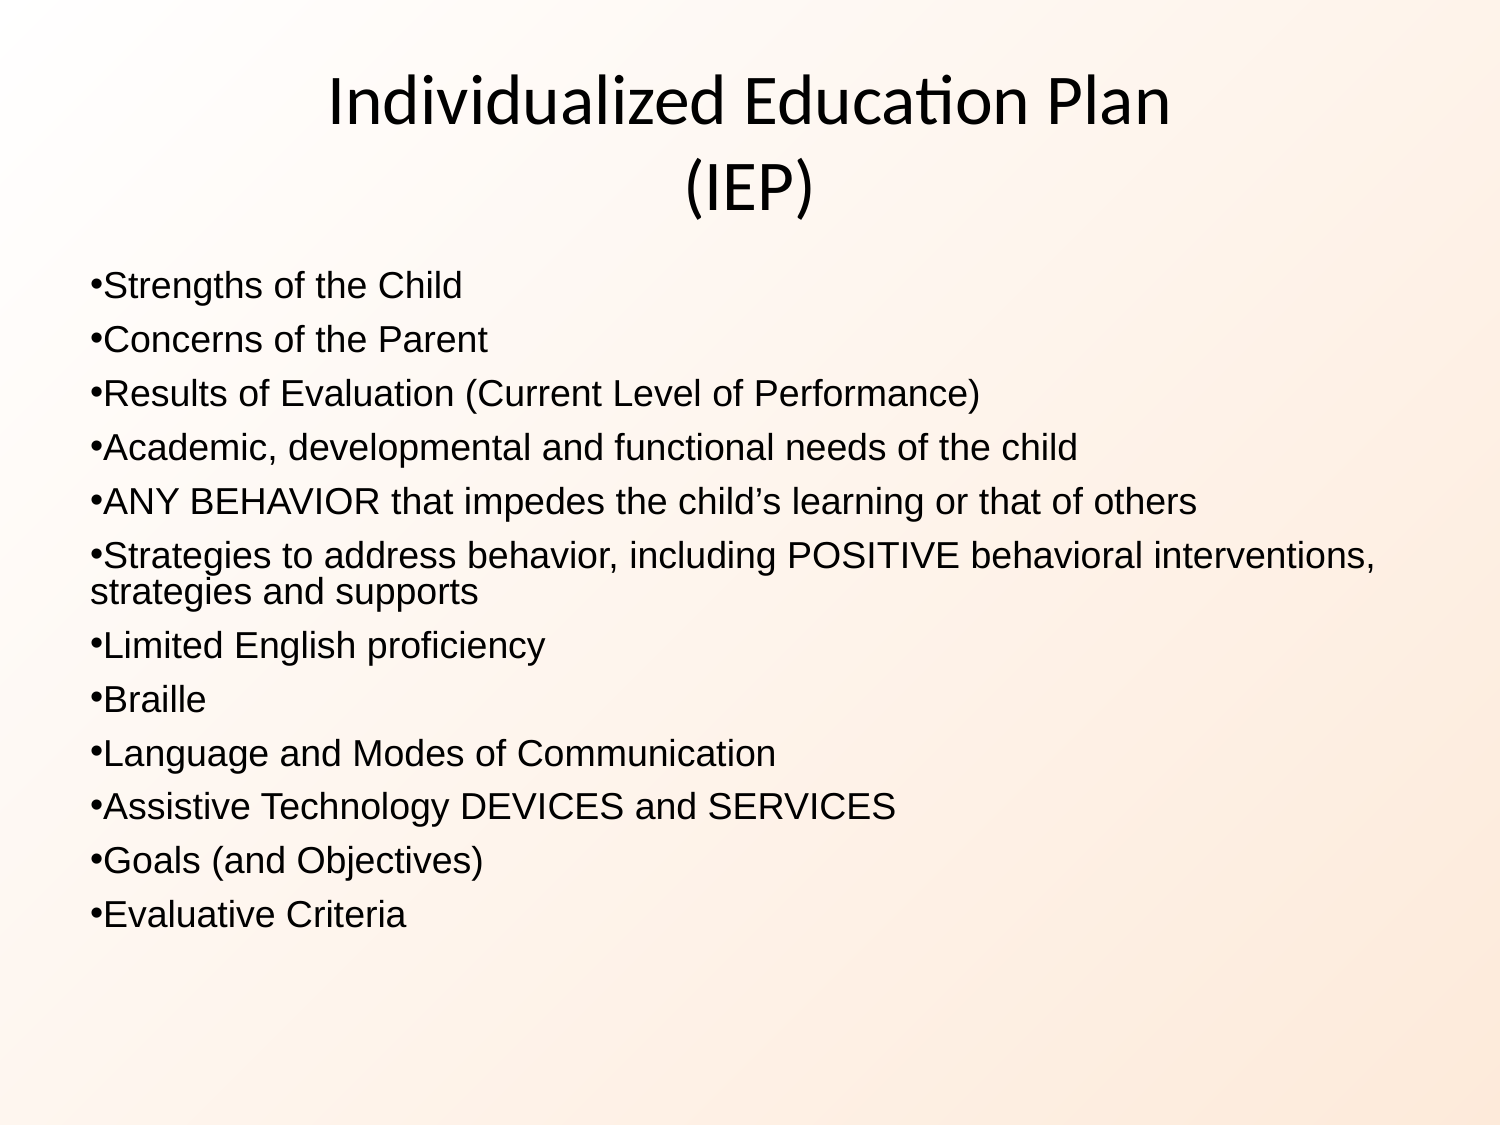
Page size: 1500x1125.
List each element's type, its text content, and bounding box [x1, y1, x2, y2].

title Individualized Education Plan (IEP) [75, 45, 1425, 233]
list Strengths of the Child Concerns of the Parent Results of Evaluation (Current Level of Performance) Academic, developmental and functional needs of the child ANY BEHAVIOR that impedes the child’s learning or that of others Strategies to address behavior, including POSITIVE behavioral interventions, strategies and supports Limited English proficiency Braille Language and Modes of Communication Assistive Technology DEVICES and SERVICES Goals (and Objectives) Evaluative Criteria [75, 262, 1425, 1005]
